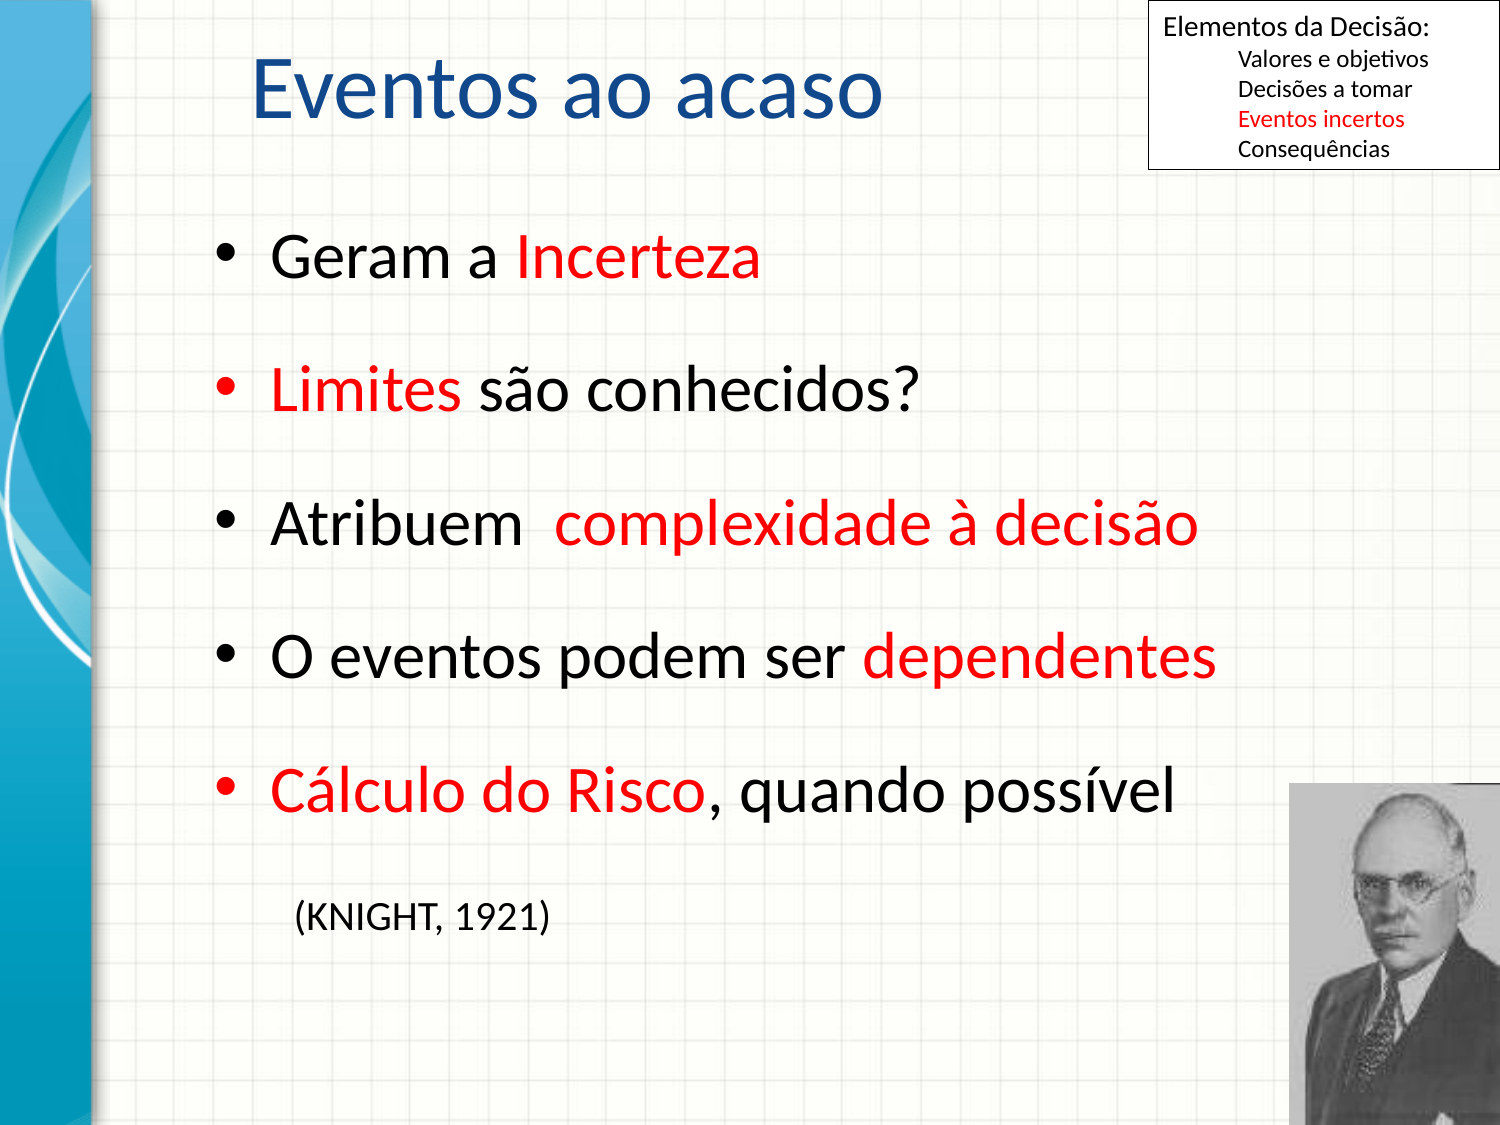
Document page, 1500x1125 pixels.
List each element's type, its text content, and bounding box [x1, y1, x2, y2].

title Eventos ao acaso [235, 11, 1148, 153]
list Geram a Incerteza Limites são conhecidos? Atribuem complexidade à decisão O eventos podem ser dependentes Cálculo do Risco, quando possível (KNIGHT, 1921) [199, 164, 1466, 952]
text_box Elementos da Decisão: Valores e objetivos Decisões a tomar Eventos incertos Consequências [1148, 0, 1500, 170]
picture [0, 0, 1500, 1125]
